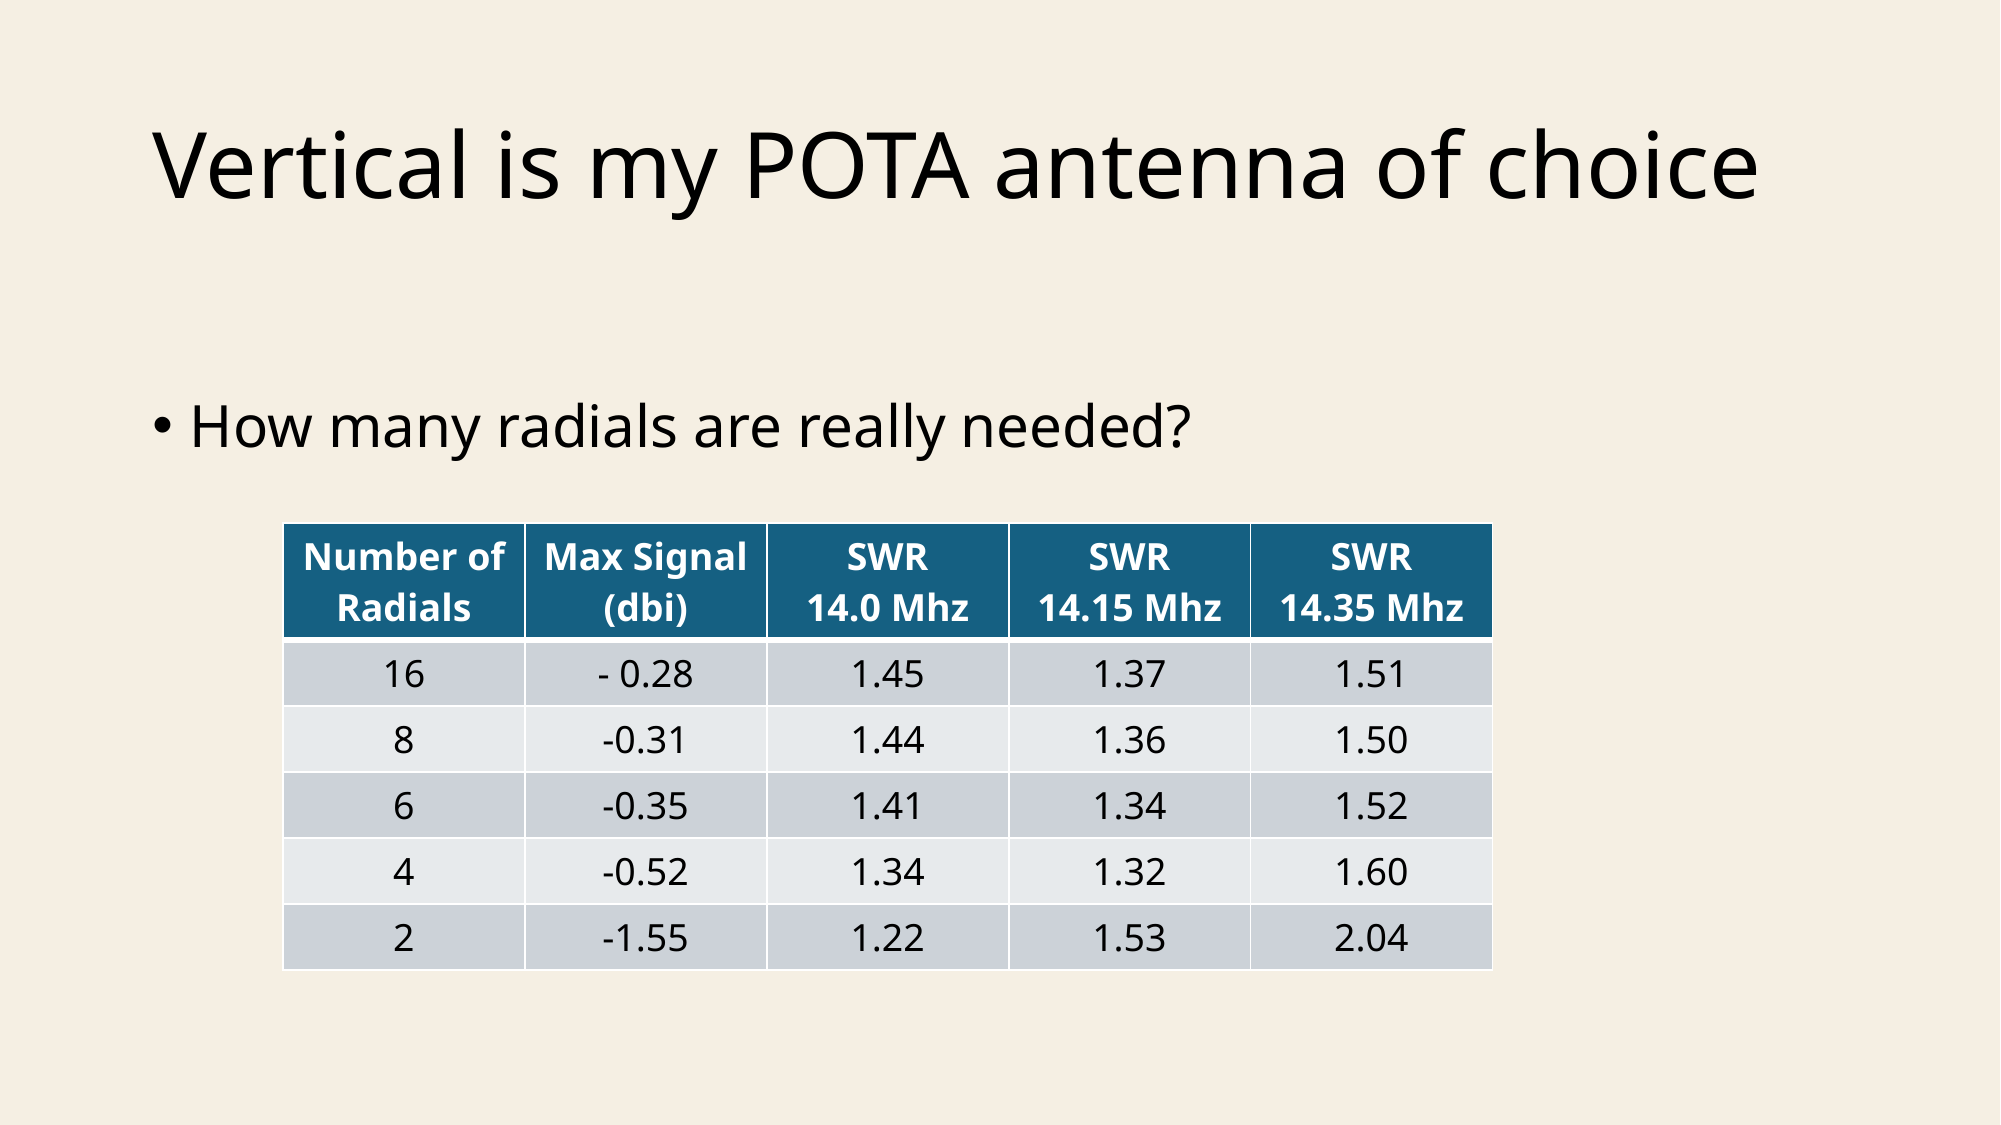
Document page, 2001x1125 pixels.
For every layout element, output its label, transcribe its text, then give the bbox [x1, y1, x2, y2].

table_header SWR 14.35 Mhz [1251, 524, 1492, 637]
table_header SWR 14.0 Mhz [768, 524, 1008, 637]
table_cell 1.22 [768, 905, 1008, 969]
table_cell 4 [284, 839, 524, 903]
table_cell 1.52 [1251, 773, 1492, 837]
table_cell 1.41 [768, 773, 1008, 837]
table_header Number of Radials [284, 524, 524, 637]
table_header Max Signal (dbi) [526, 524, 766, 637]
table_header SWR 14.15 Mhz [1010, 524, 1250, 637]
table_cell 6 [284, 773, 524, 837]
table_cell 1.44 [768, 707, 1008, 771]
table_cell 16 [284, 643, 524, 705]
table_cell 1.60 [1251, 839, 1492, 903]
table_cell 1.34 [1010, 773, 1250, 837]
table_cell 2.04 [1251, 905, 1492, 969]
table_cell 1.36 [1010, 707, 1250, 771]
list How many radials are really needed? [137, 389, 1863, 1014]
table_cell 2 [284, 905, 524, 969]
table_cell 1.50 [1251, 707, 1492, 771]
table_cell 1.51 [1251, 643, 1492, 705]
table_cell 1.37 [1010, 643, 1250, 705]
table_cell -0.35 [526, 773, 766, 837]
table_cell -0.31 [526, 707, 766, 771]
table_cell 8 [284, 707, 524, 771]
table_cell -0.52 [526, 839, 766, 903]
table_cell 1.45 [768, 643, 1008, 705]
table_cell - 0.28 [526, 643, 766, 705]
table_cell 1.32 [1010, 839, 1250, 903]
title Vertical is my POTA antenna of choice [137, 59, 1863, 278]
table_cell 1.34 [768, 839, 1008, 903]
table_cell -1.55 [526, 905, 766, 969]
table_cell 1.53 [1010, 905, 1250, 969]
